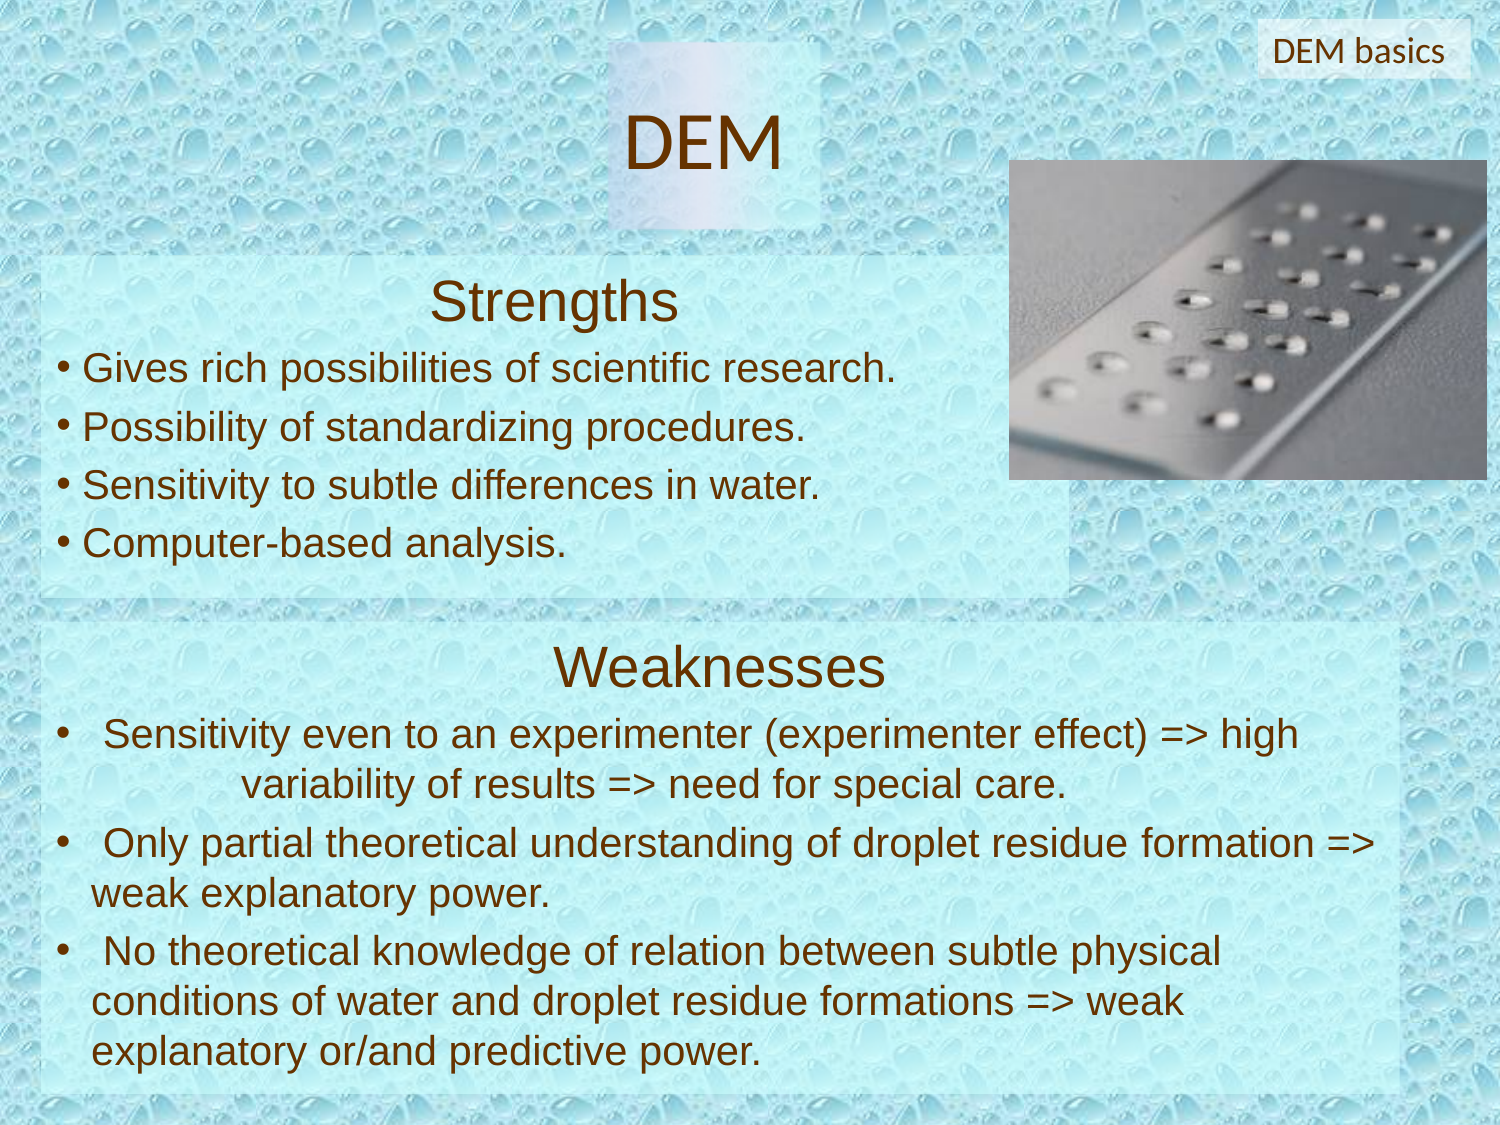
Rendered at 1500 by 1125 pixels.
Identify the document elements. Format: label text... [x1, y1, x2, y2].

text_box DEM basics [1257, 18, 1471, 79]
text_box Weaknesses Sensitivity even to an experimenter (experimenter effect) => high variability of results => need for special care. Only partial theoretical understanding of droplet residue formation => weak explanatory power. No theoretical knowledge of relation between subtle physical conditions of water and droplet residue formations => weak explanatory or/and predictive power. [41, 621, 1400, 1094]
picture [0, 0, 1500, 1125]
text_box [606, 41, 823, 232]
list Strengths Gives rich possibilities of scientific research. Possibility of standardizing procedures. Sensitivity to subtle differences in water. Computer-based analysis. [40, 255, 1070, 599]
